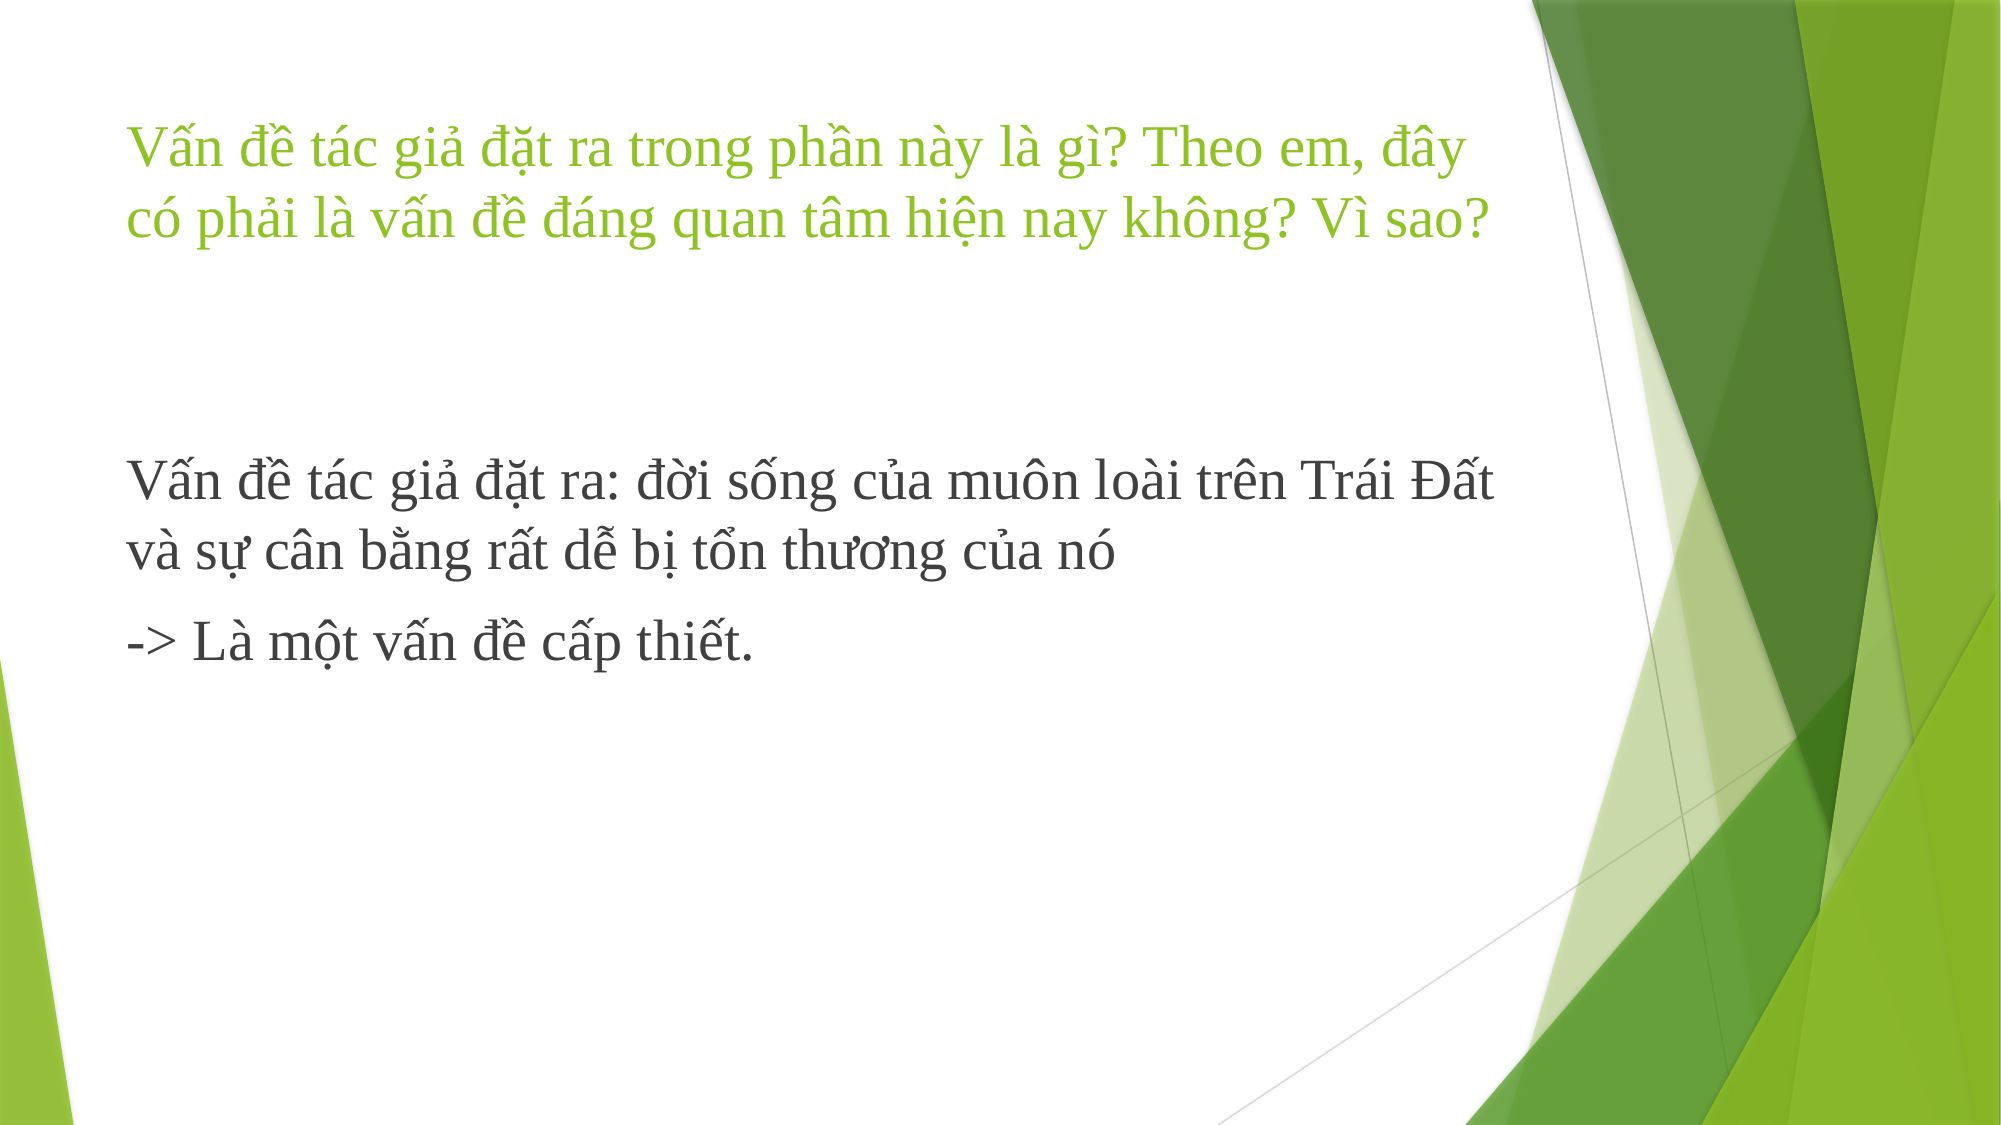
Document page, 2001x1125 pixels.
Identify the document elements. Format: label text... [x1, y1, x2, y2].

list Vấn đề tác giả đặt ra: đời sống của muôn loài trên Trái Đất và sự cân bằng rất dễ bị tổn thương của nó -> Là một vấn đề cấp thiết. [111, 434, 1522, 760]
title Vấn đề tác giả đặt ra trong phần này là gì? Theo em, đây có phải là vấn đề đáng quan tâm hiện nay không? Vì sao? [111, 99, 1522, 353]
